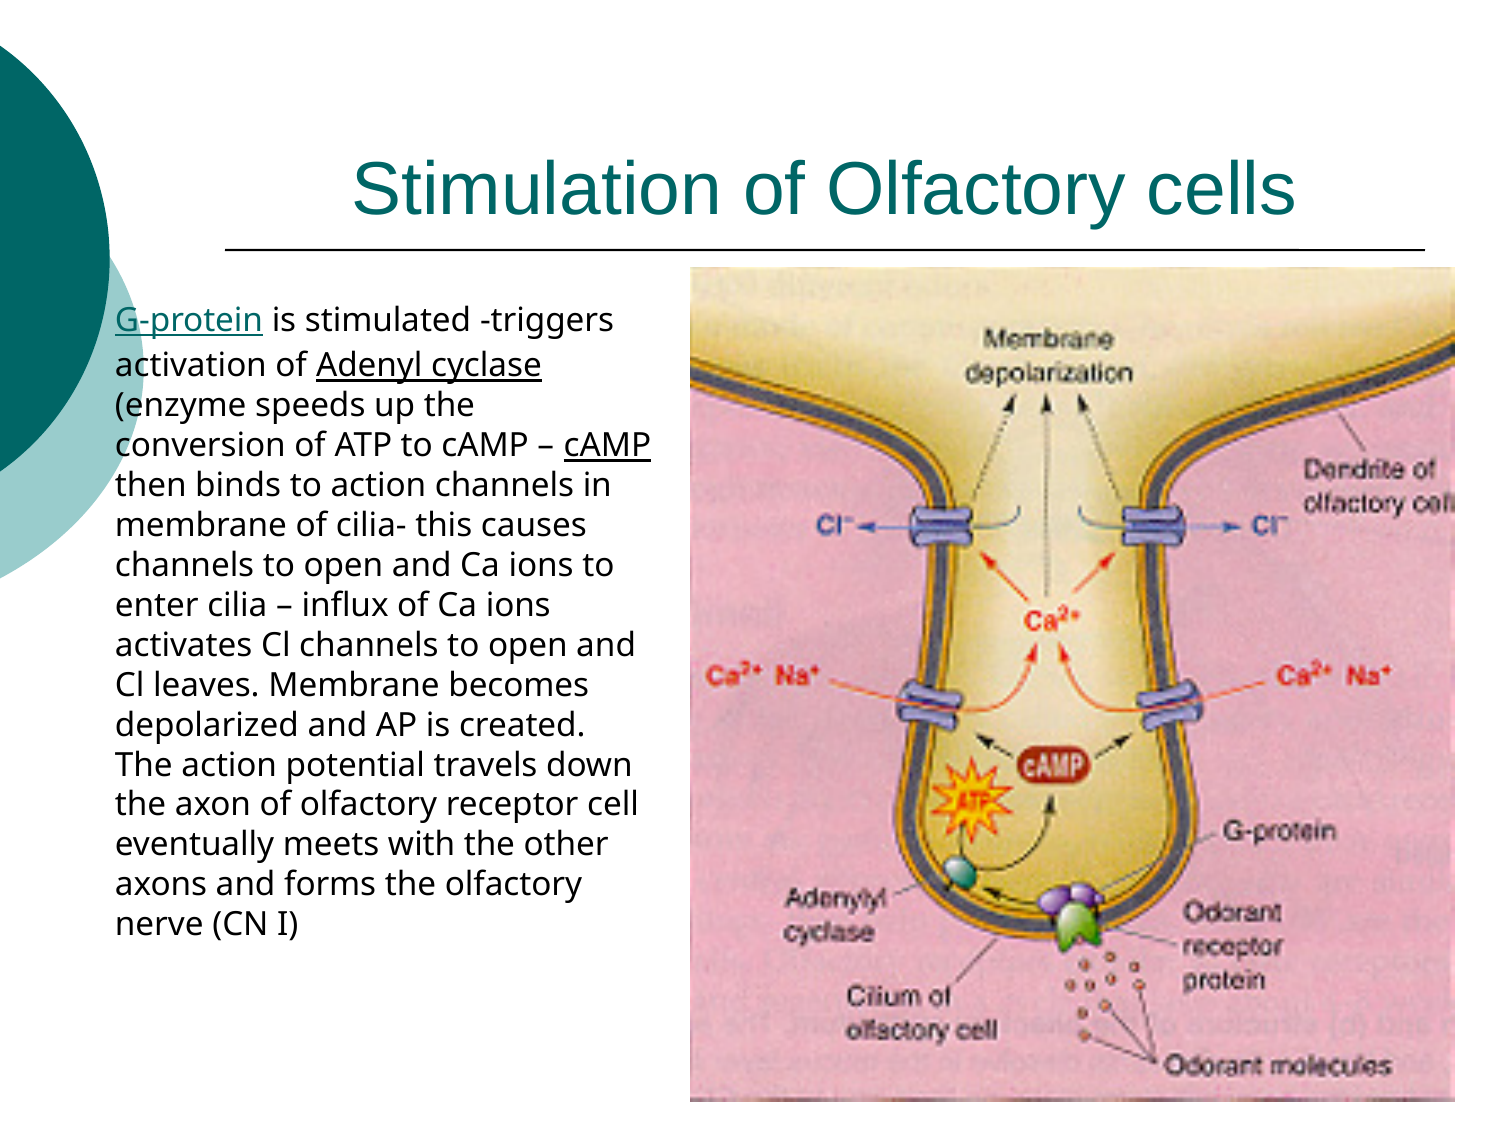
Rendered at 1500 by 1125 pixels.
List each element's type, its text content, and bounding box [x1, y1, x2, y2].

title Stimulation of Olfactory cells [224, 49, 1425, 237]
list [690, 266, 1455, 1102]
text_box G-protein is stimulated -triggers activation of Adenyl cyclase (enzyme speeds up the conversion of ATP to cAMP – cAMP then binds to action channels in membrane of cilia- this causes channels to open and Ca ions to enter cilia – influx of Ca ions activates Cl channels to open and Cl leaves. Membrane becomes depolarized and AP is created. The action potential travels down the axon of olfactory receptor cell eventually meets with the other axons and forms the olfactory nerve (CN I) [100, 290, 668, 950]
